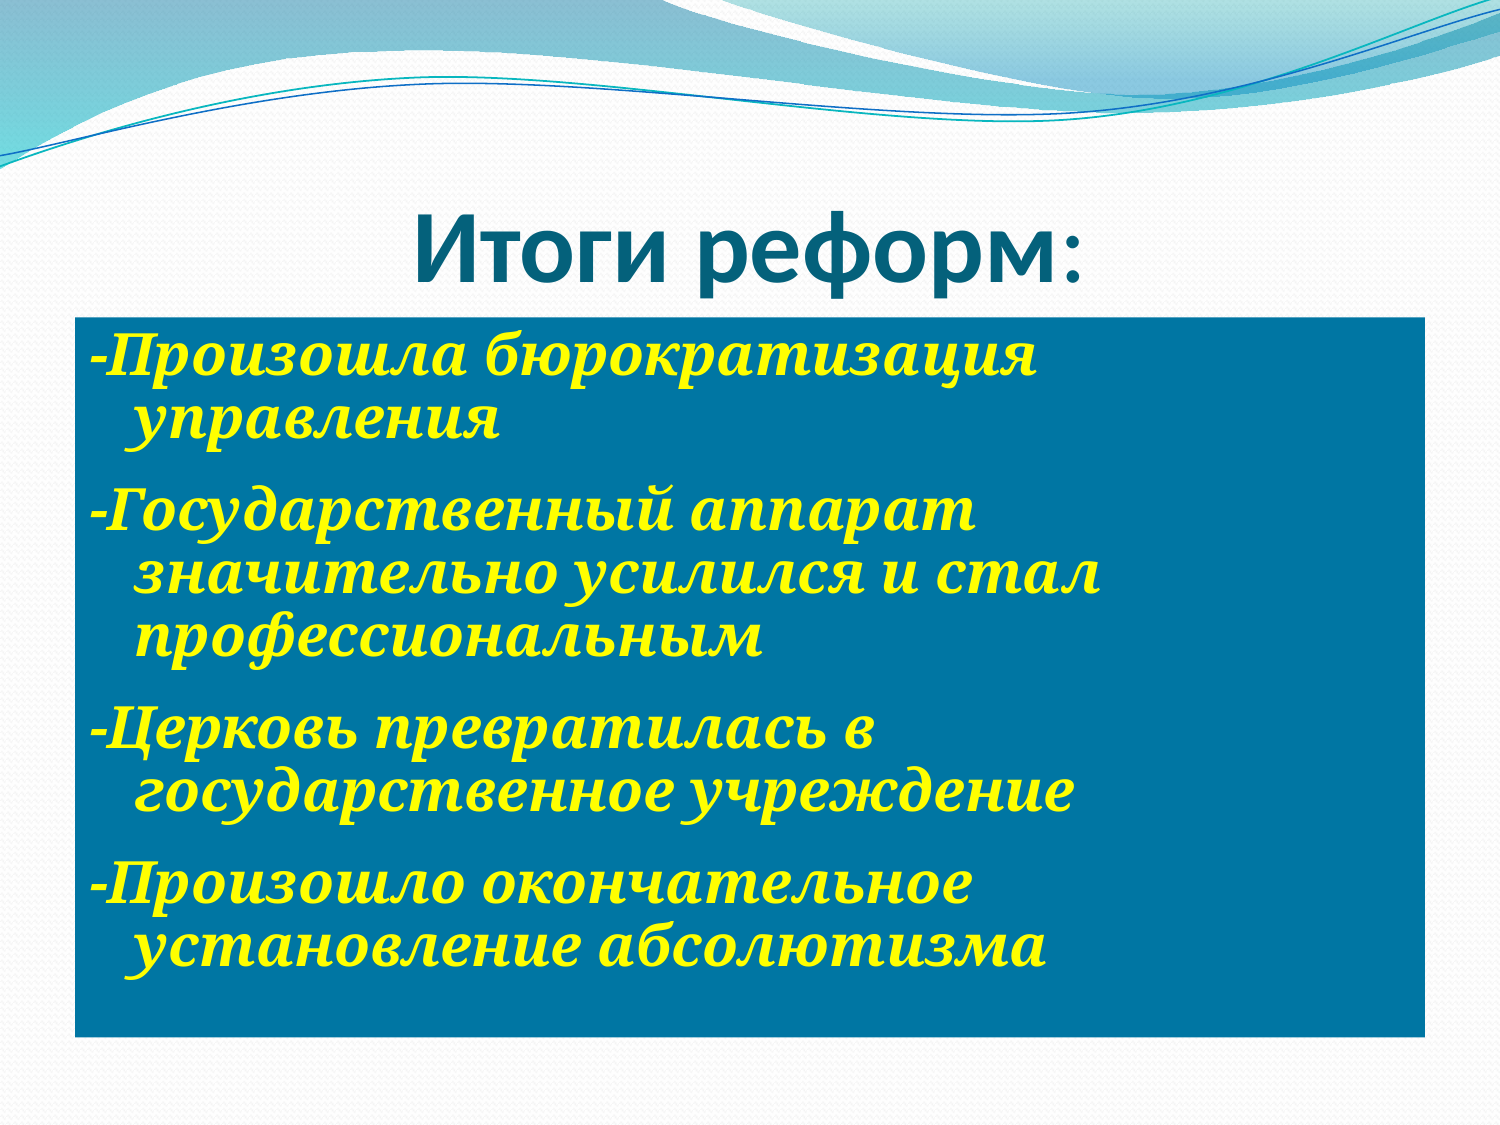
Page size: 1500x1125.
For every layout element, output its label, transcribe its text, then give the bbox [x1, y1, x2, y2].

list -Произошла бюрократизация управления -Государственный аппарат значительно усилился и стал профессиональным -Церковь превратилась в государственное учреждение -Произошло окончательное установление абсолютизма [74, 317, 1426, 1038]
title Итоги реформ: [74, 115, 1426, 304]
